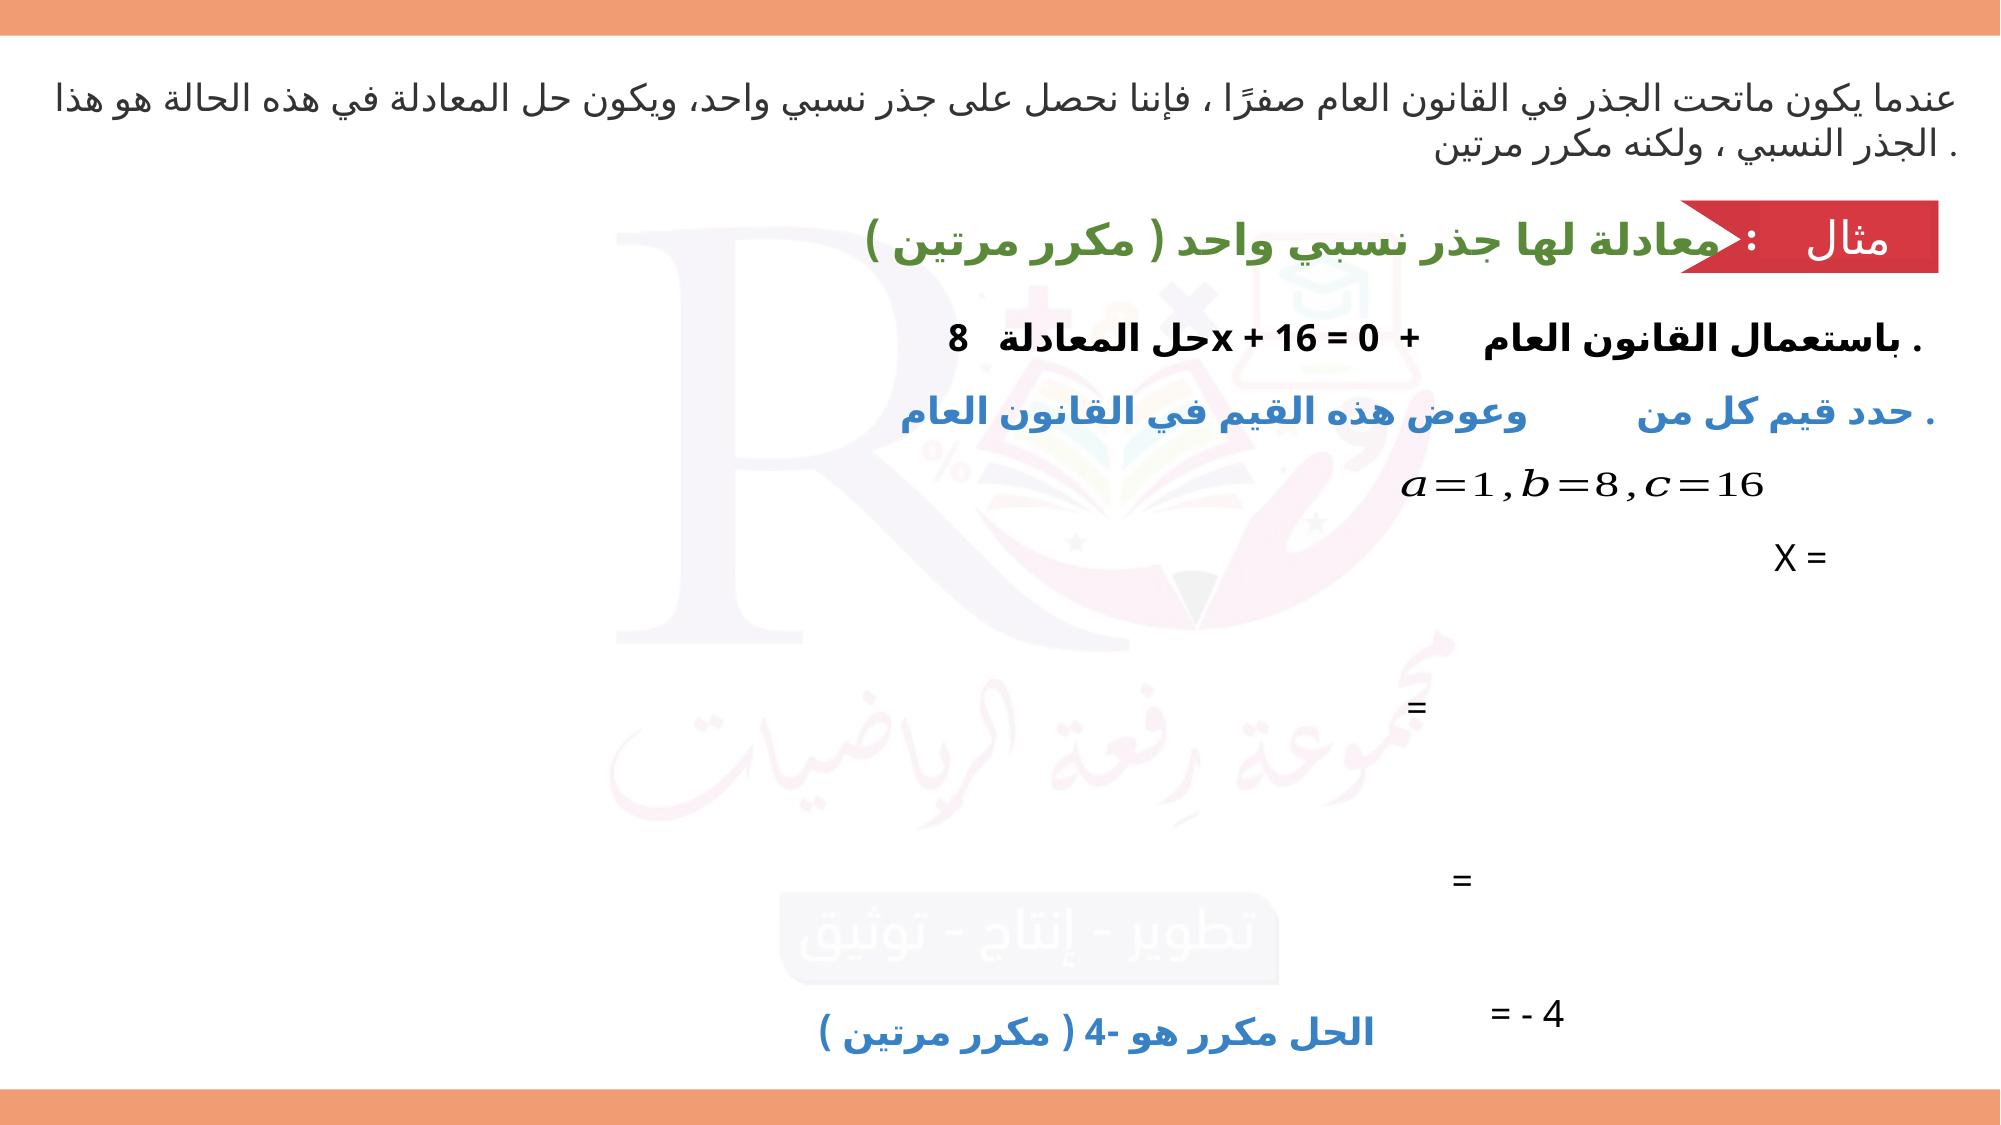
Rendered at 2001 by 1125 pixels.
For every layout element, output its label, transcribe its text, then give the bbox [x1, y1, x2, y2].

text_box [0, 1089, 2000, 1125]
text_box معادلة لها جذر نسبي واحد ( مكرر مرتين ) [1493, 204, 1631, 272]
text_box [0, 0, 2000, 36]
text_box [1631, 178, 1963, 285]
text_box الحل مكرر هو -4 ( مكرر مرتين ) [810, 1020, 1384, 1061]
text_box عندما يكون ماتحت الجذر في القانون العام صفرًا ، فإننا نحصل على جذر نسبي واحد، ويكون حل المعادلة في هذه الحالة هو هذا الجذر النسبي ، ولكنه مكرر مرتين . [6, 66, 1966, 171]
picture [571, 162, 1493, 1020]
